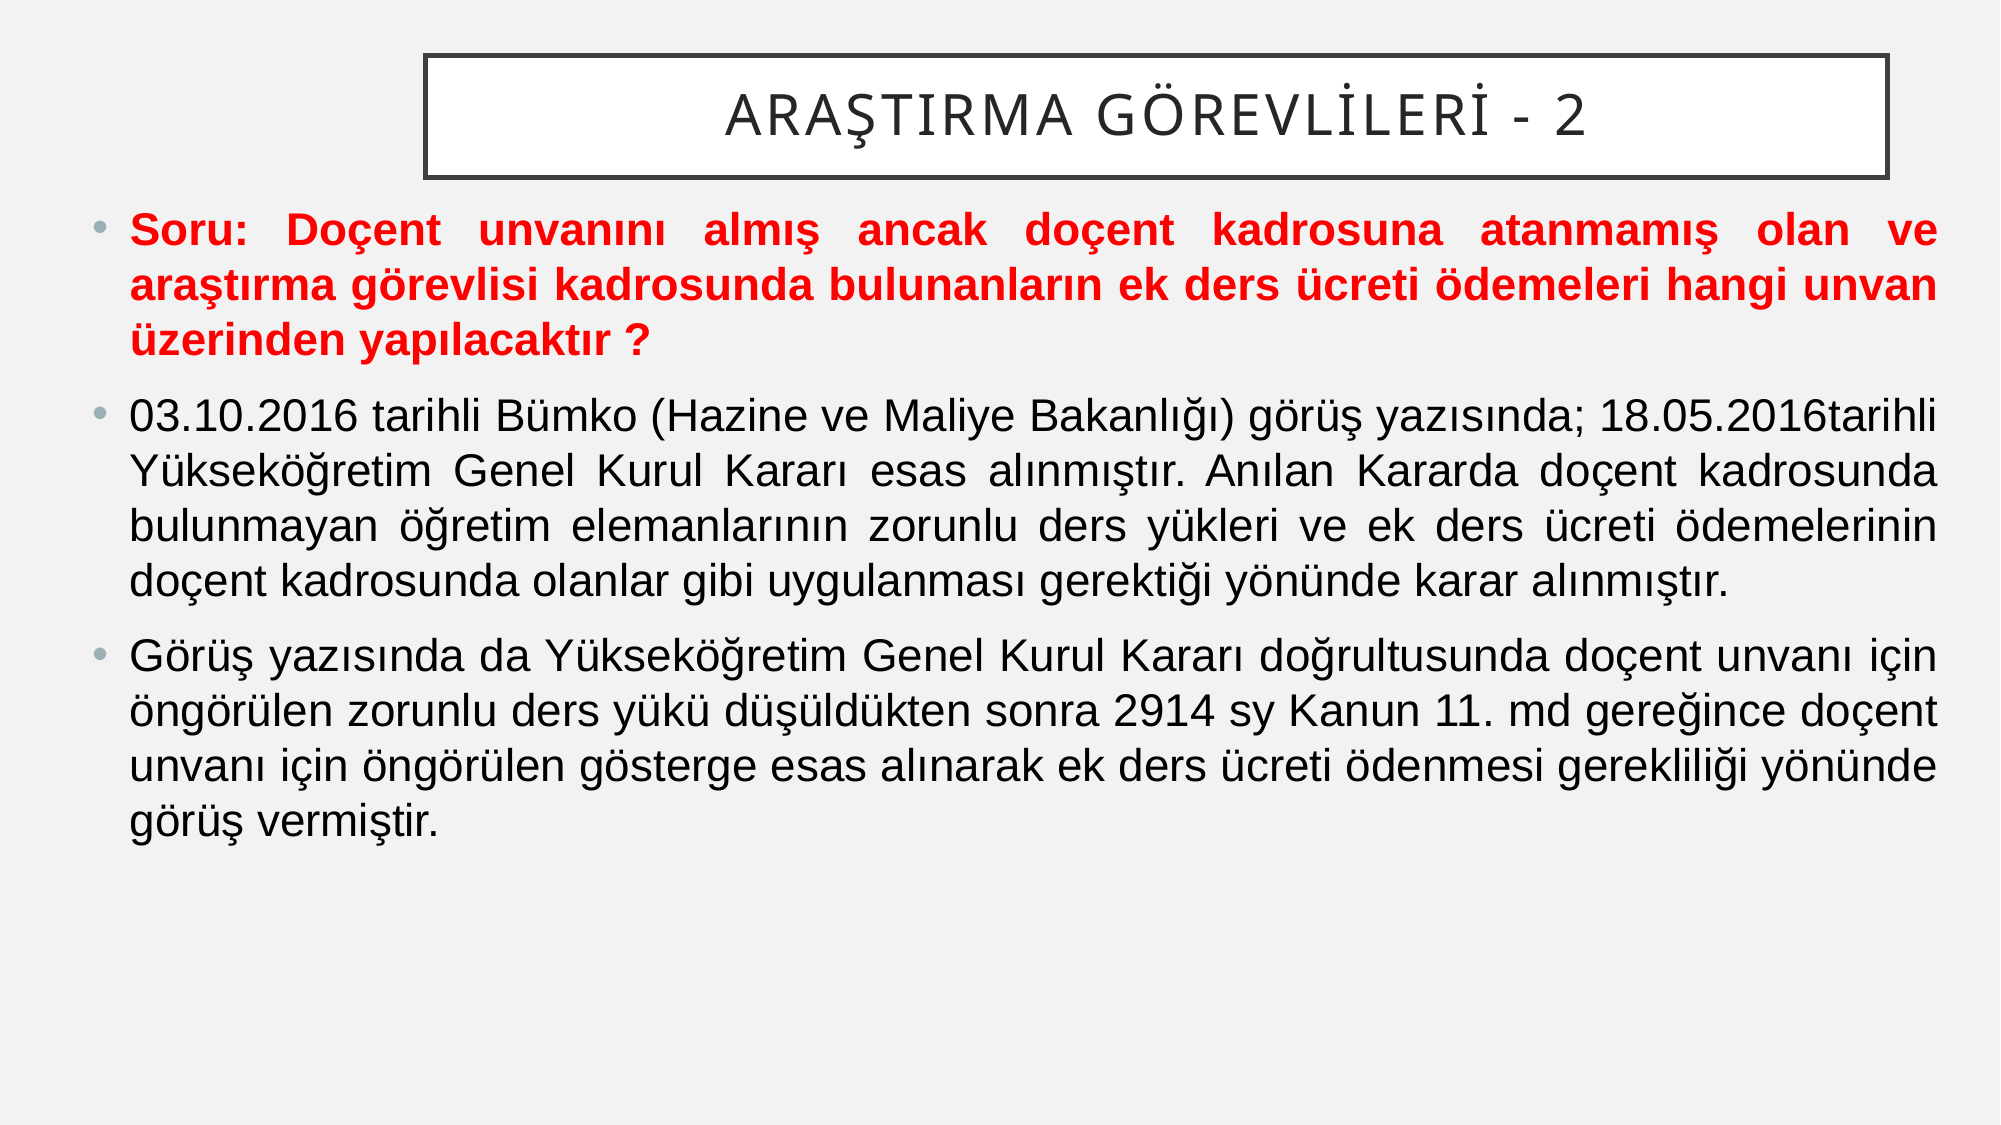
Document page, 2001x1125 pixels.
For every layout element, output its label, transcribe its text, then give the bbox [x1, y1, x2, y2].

title Araştırma Görevlileri - 2 [423, 53, 1890, 180]
list Soru: Doçent unvanını almış ancak doçent kadrosuna atanmamış olan ve araştırma görevlisi kadrosunda bulunanların ek ders ücreti ödemeleri hangi unvan üzerinden yapılacaktır ? 03.10.2016 tarihli Bümko (Hazine ve Maliye Bakanlığı) görüş yazısında; 18.05.2016tarihli Yükseköğretim Genel Kurul Kararı esas alınmıştır. Anılan Kararda doçent kadrosunda bulunmayan öğretim elemanlarının zorunlu ders yükleri ve ek ders ücreti ödemelerinin doçent kadrosunda olanlar gibi uygulanması gerektiği yönünde karar alınmıştır. Görüş yazısında da Yükseköğretim Genel Kurul Kararı doğrultusunda doçent unvanı için öngörülen zorunlu ders yükü düşüldükten sonra 2914 sy Kanun 11. md gereğince doçent unvanı için öngörülen gösterge esas alınarak ek ders ücreti ödenmesi gerekliliği yönünde görüş vermiştir. [77, 191, 1955, 1058]
